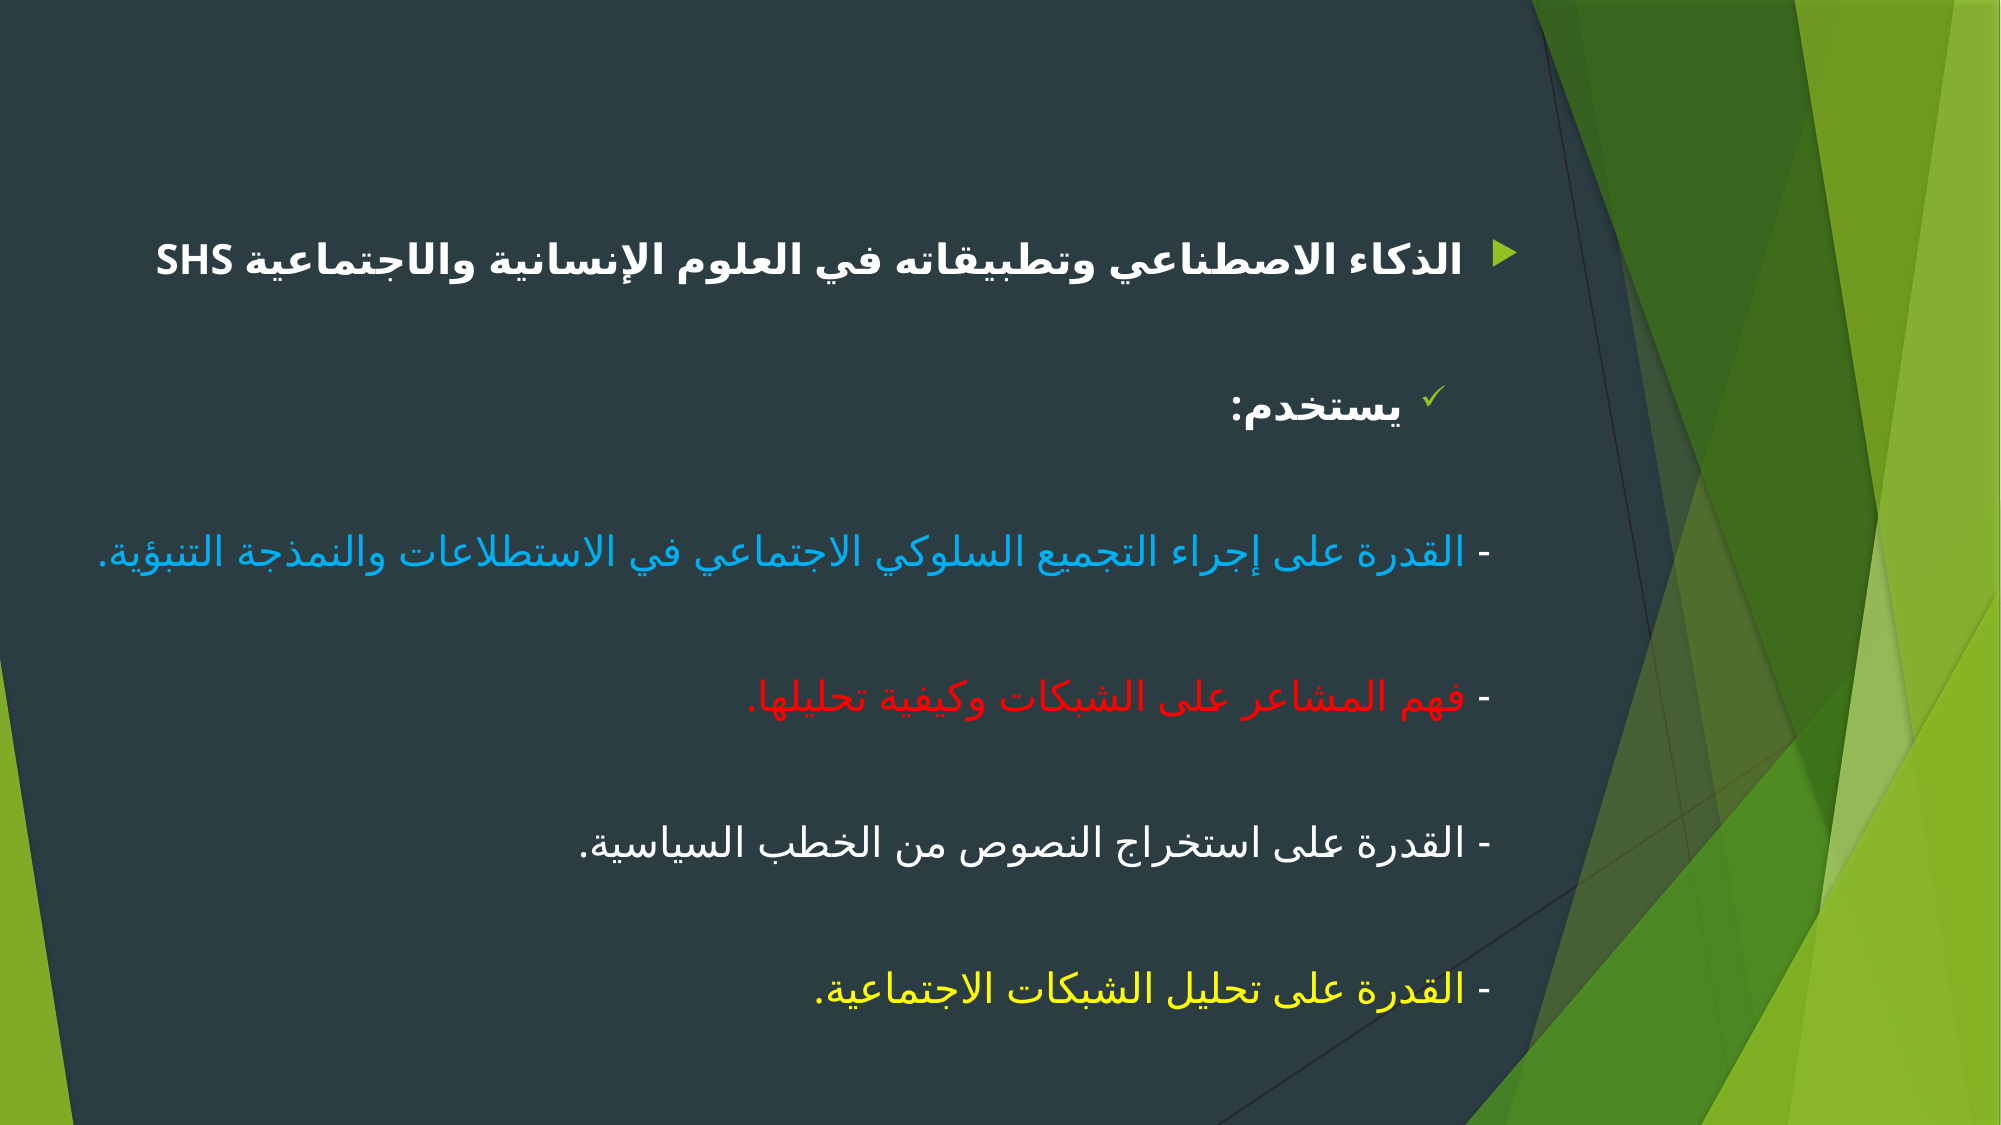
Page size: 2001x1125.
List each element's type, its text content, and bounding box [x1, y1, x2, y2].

list الذكاء الاصطناعي وتطبيقاته في العلوم الإنسانية والاجتماعية SHS يستخدم: - القدرة على إجراء التجميع السلوكي الاجتماعي في الاستطلاعات والنمذجة التنبؤية. - فهم المشاعر على الشبكات وكيفية تحليلها. - القدرة على استخراج النصوص من الخطب السياسية. - القدرة على تحليل الشبكات الاجتماعية. [0, 175, 1536, 1125]
